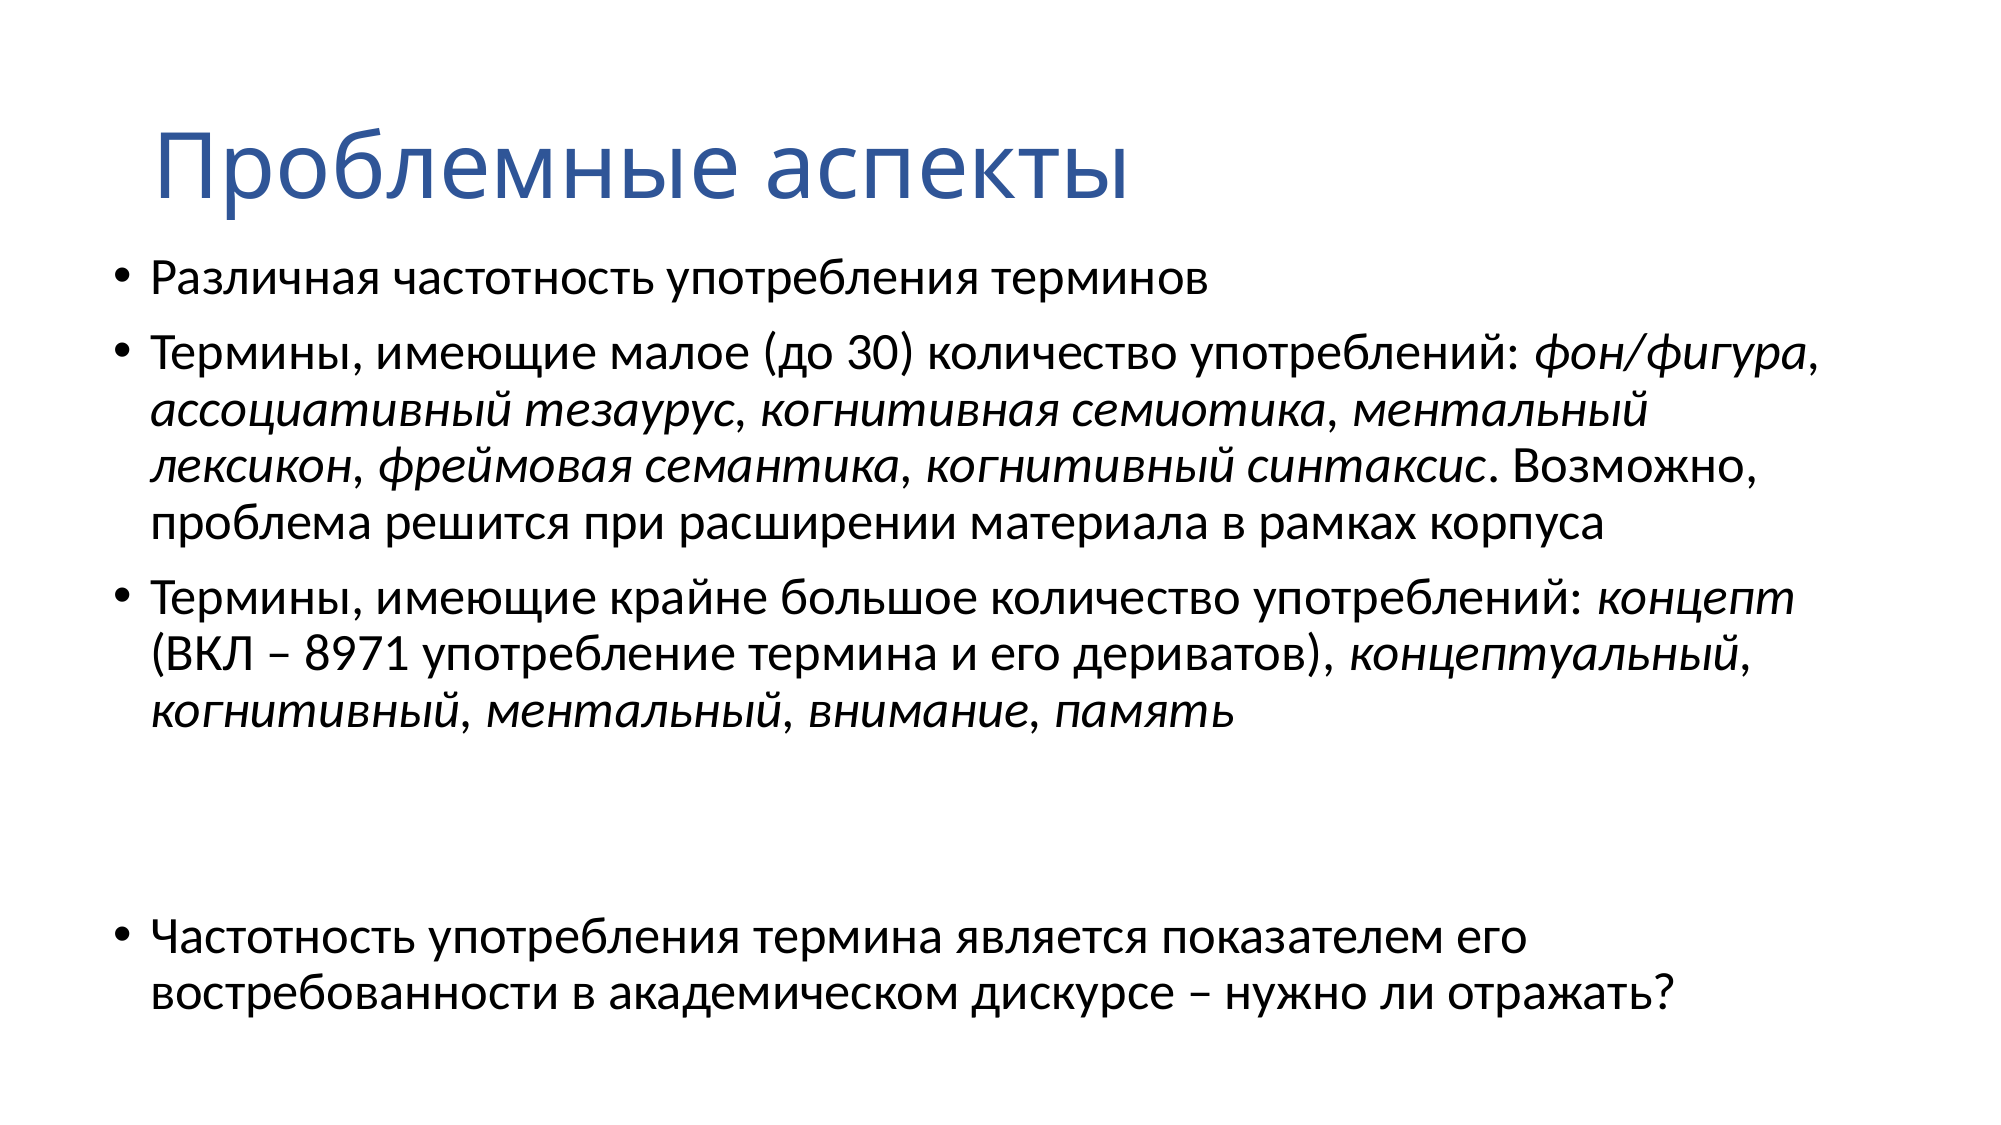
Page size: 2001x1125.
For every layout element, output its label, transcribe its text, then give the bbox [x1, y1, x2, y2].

list Различная частотность употребления терминов Термины, имеющие малое (до 30) количество употреблений: фон/фигура, ассоциативный тезаурус, когнитивная семиотика, ментальный лексикон, фреймовая семантика, когнитивный синтаксис. Возможно, проблема решится при расширении материала в рамках корпуса Термины, имеющие крайне большое количество употреблений: концепт (ВКЛ – 8971 употребление термина и его дериватов), концептуальный, когнитивный, ментальный, внимание, память Частотность употребления термина является показателем его востребованности в академическом дискурсе – нужно ли отражать? [98, 241, 1863, 1045]
title Проблемные аспекты [137, 59, 1863, 241]
